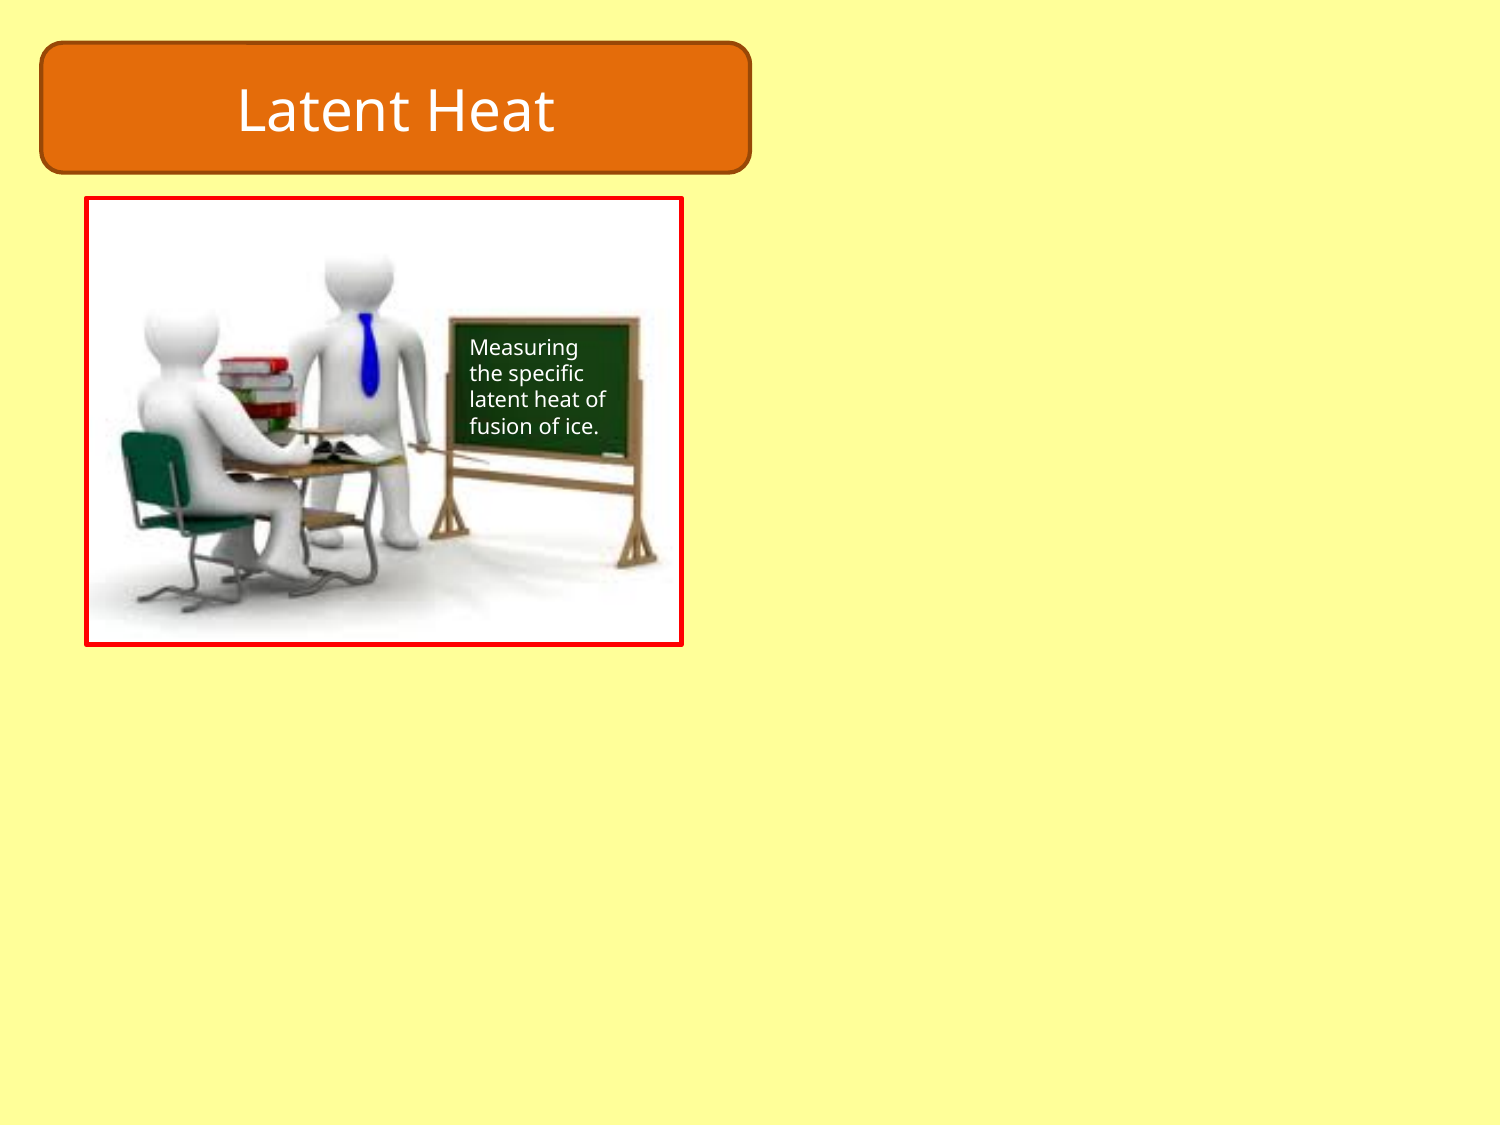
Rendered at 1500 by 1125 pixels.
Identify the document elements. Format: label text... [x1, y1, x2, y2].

picture [88, 199, 680, 643]
text_box Latent Heat [39, 40, 753, 175]
